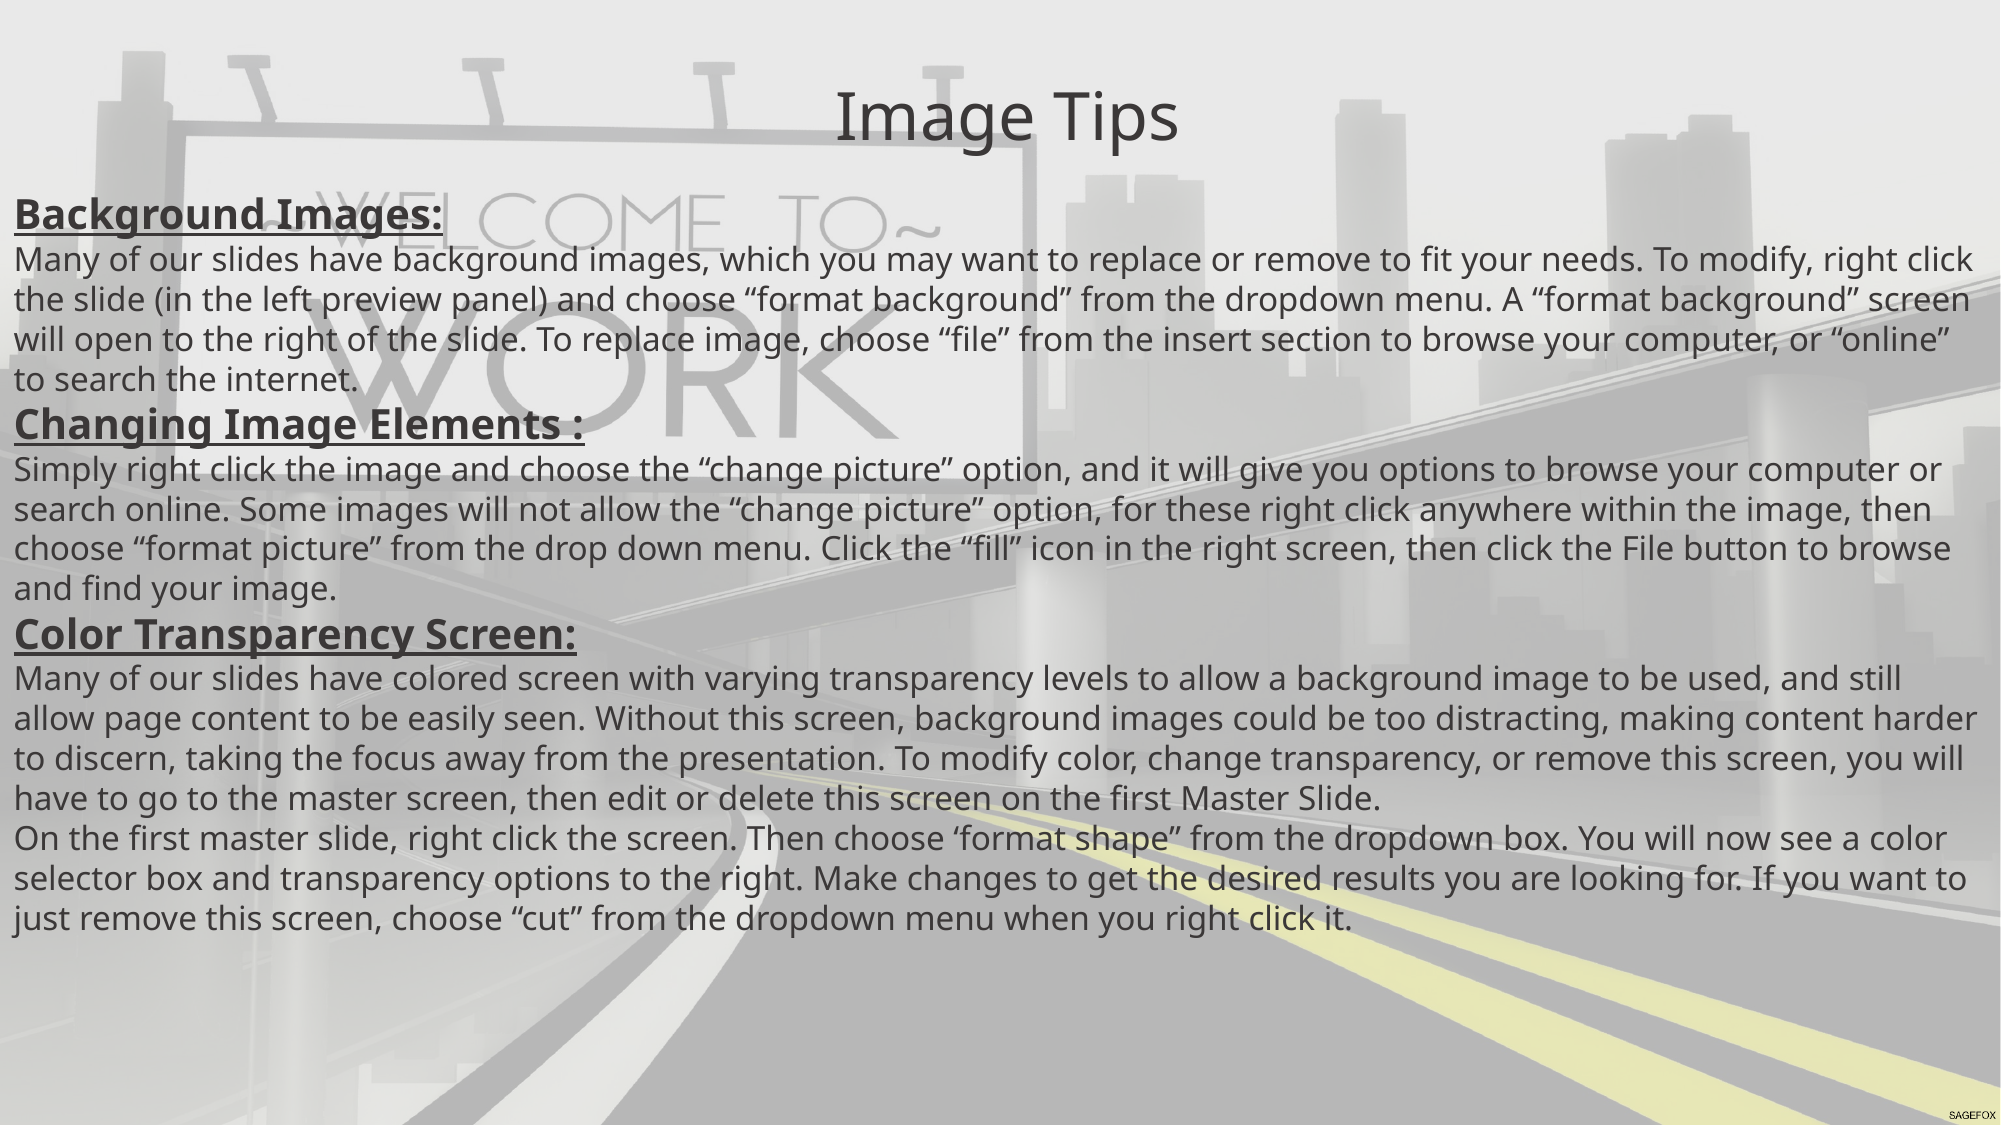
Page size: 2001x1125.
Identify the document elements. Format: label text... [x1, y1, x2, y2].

title Image Tips [597, 59, 1420, 177]
text_box Background Images: Many of our slides have background images, which you may want to replace or remove to fit your needs. To modify, right click the slide (in the left preview panel) and choose “format background” from the dropdown menu. A “format background” screen will open to the right of the slide. To replace image, choose “file” from the insert section to browse your computer, or “online” to search the internet. Changing Image Elements : Simply right click the image and choose the “change picture” option, and it will give you options to browse your computer or search online. Some images will not allow the “change picture” option, for these right click anywhere within the image, then choose “format picture” from the drop down menu. Click the “fill” icon in the right screen, then click the File button to browse and find your image. Color Transparency Screen: Many of our slides have colored screen with varying transparency levels to allow a background image to be used, and still allow page content to be easily seen. Without this screen, background images could be too distracting, making content harder to discern, taking the focus away from the presentation. To modify color, change transparency, or remove this screen, you will have to go to the master screen, then edit or delete this screen on the first Master Slide. On the first master slide, right click the screen. Then choose ‘format shape” from the dropdown box. You will now see a color selector box and transparency options to the right. Make changes to get the desired results you are looking for. If you want to just remove this screen, choose “cut” from the dropdown menu when you right click it. [0, 0, 2000, 1125]
